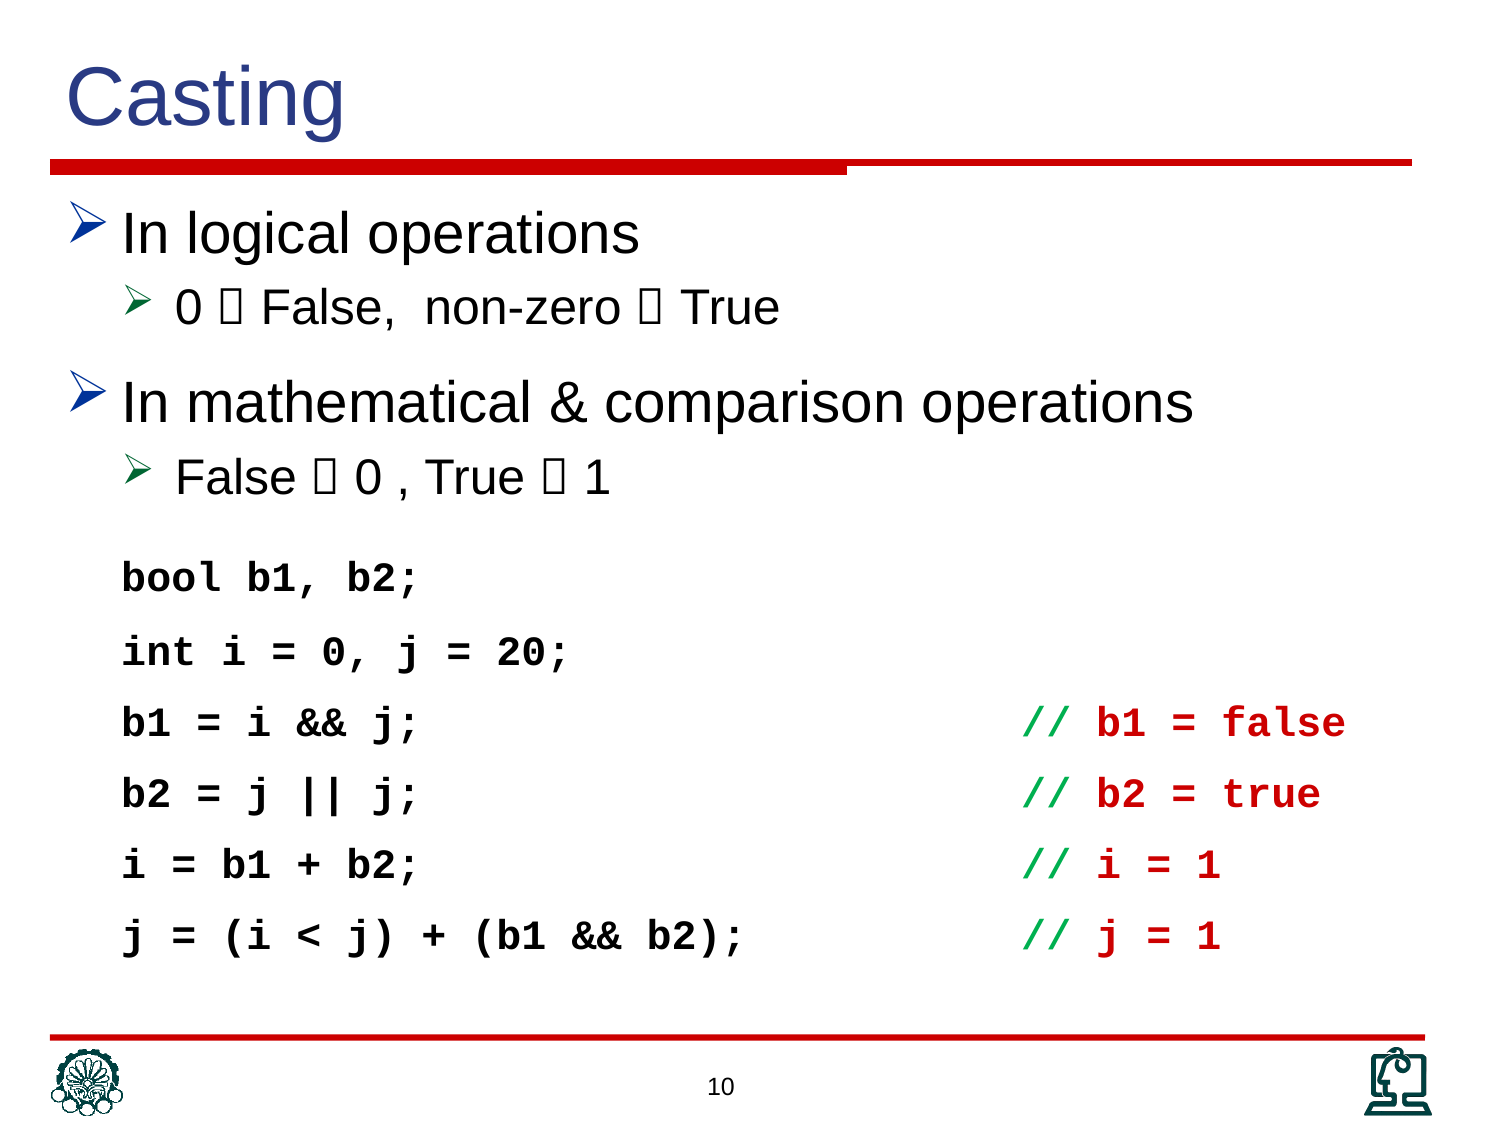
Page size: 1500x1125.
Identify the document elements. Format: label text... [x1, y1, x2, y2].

list In logical operations 0  False, non-zero  True In mathematical & comparison operations False  0 , True  1 bool b1, b2; int i = 0, j = 20; b1 = i && j; // b1 = false b2 = j || j; // b2 = true i = b1 + b2; // i = 1 j = (i < j) + (b1 && b2); // j = 1 [50, 187, 1425, 1038]
slide_number 10 [649, 1062, 751, 1103]
title Casting [50, 24, 1425, 150]
picture [50, 1047, 125, 1118]
picture [1362, 1045, 1438, 1119]
